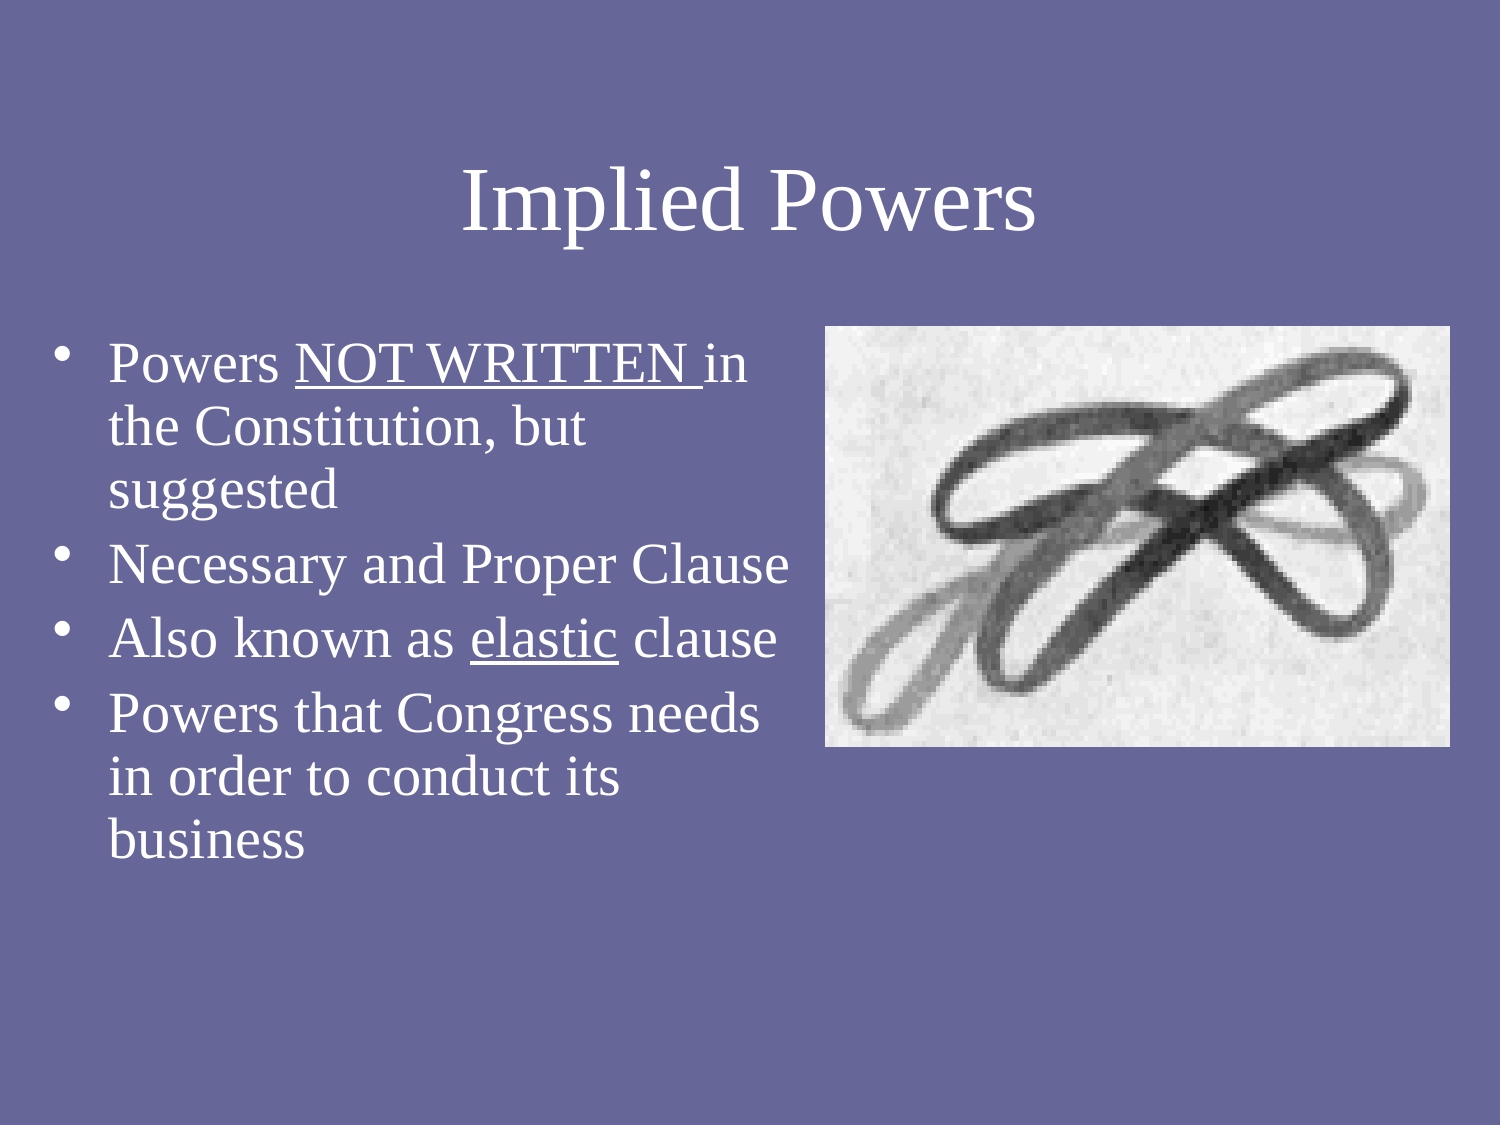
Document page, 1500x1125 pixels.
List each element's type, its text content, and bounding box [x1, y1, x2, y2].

title Implied Powers [112, 99, 1388, 288]
list Powers NOT WRITTEN in the Constitution, but suggested Necessary and Proper Clause Also known as elastic clause Powers that Congress needs in order to conduct its business [37, 324, 826, 1001]
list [824, 326, 1451, 748]
